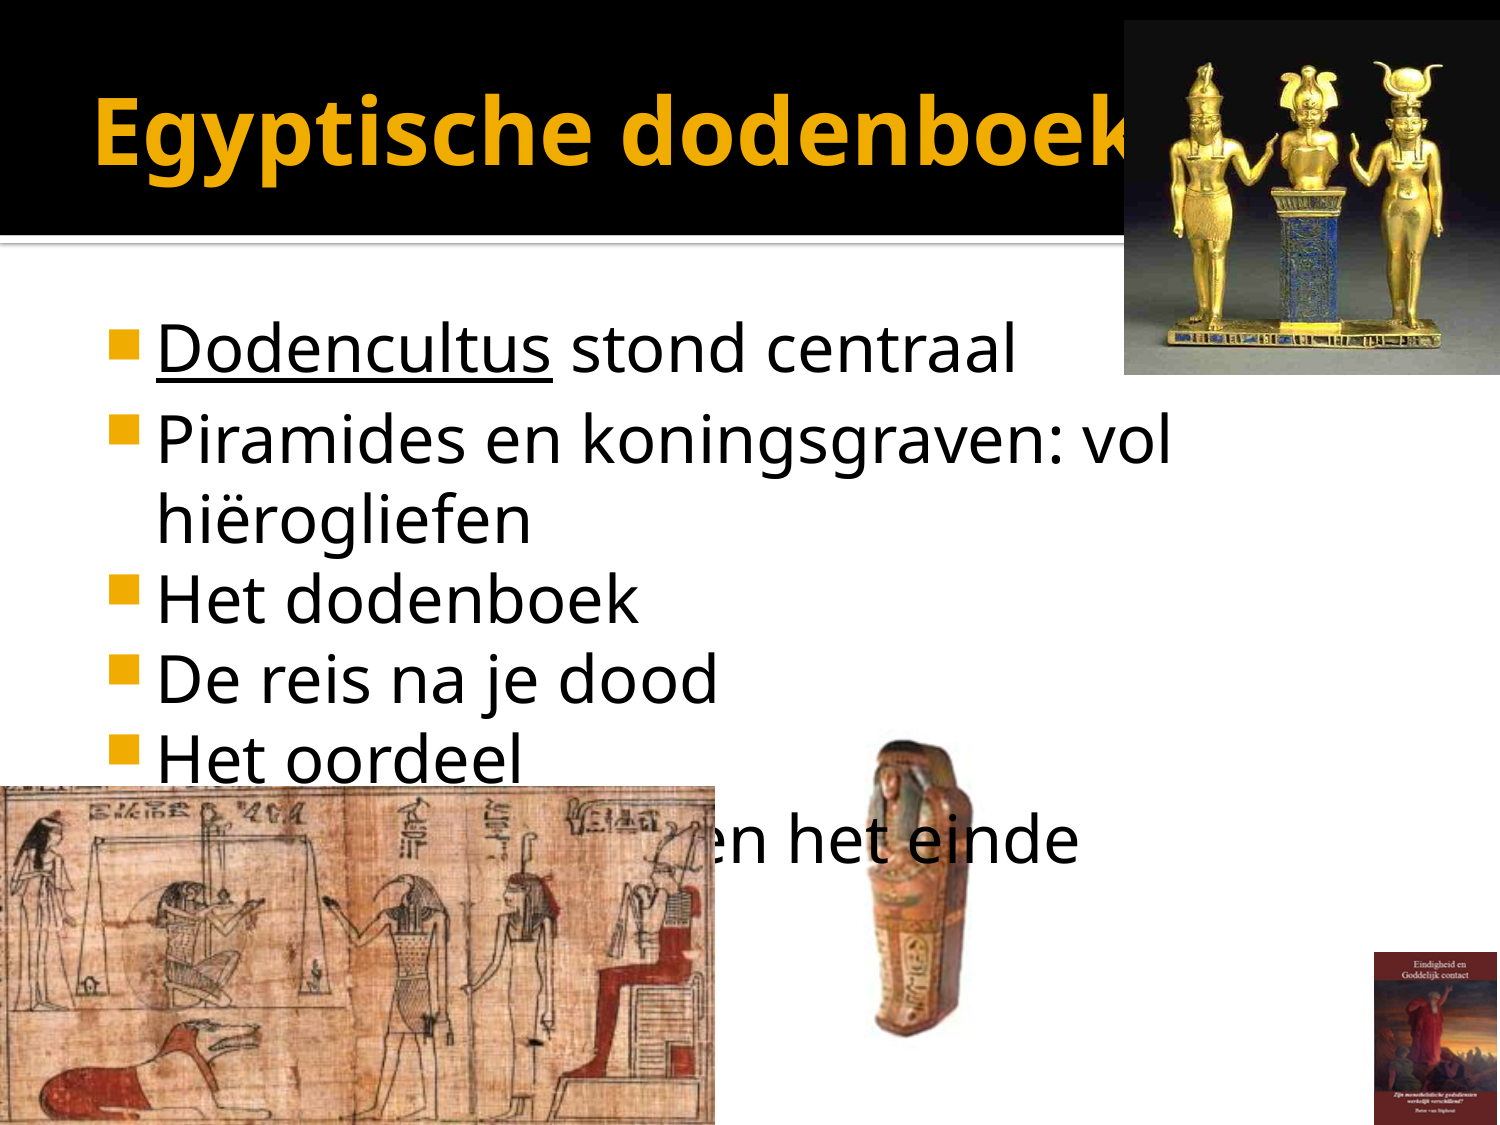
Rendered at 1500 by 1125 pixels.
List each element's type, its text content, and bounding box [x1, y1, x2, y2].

picture [1374, 952, 1497, 1125]
picture [0, 786, 715, 1125]
picture [1123, 20, 1500, 375]
list Dodencultus stond centraal Piramides en koningsgraven: vol hiërogliefen Het dodenboek De reis na je dood Het oordeel Het hiernamaals en het einde [74, 290, 1426, 1051]
picture [785, 717, 1047, 1050]
title Egyptische dodenboek [75, 25, 1119, 231]
